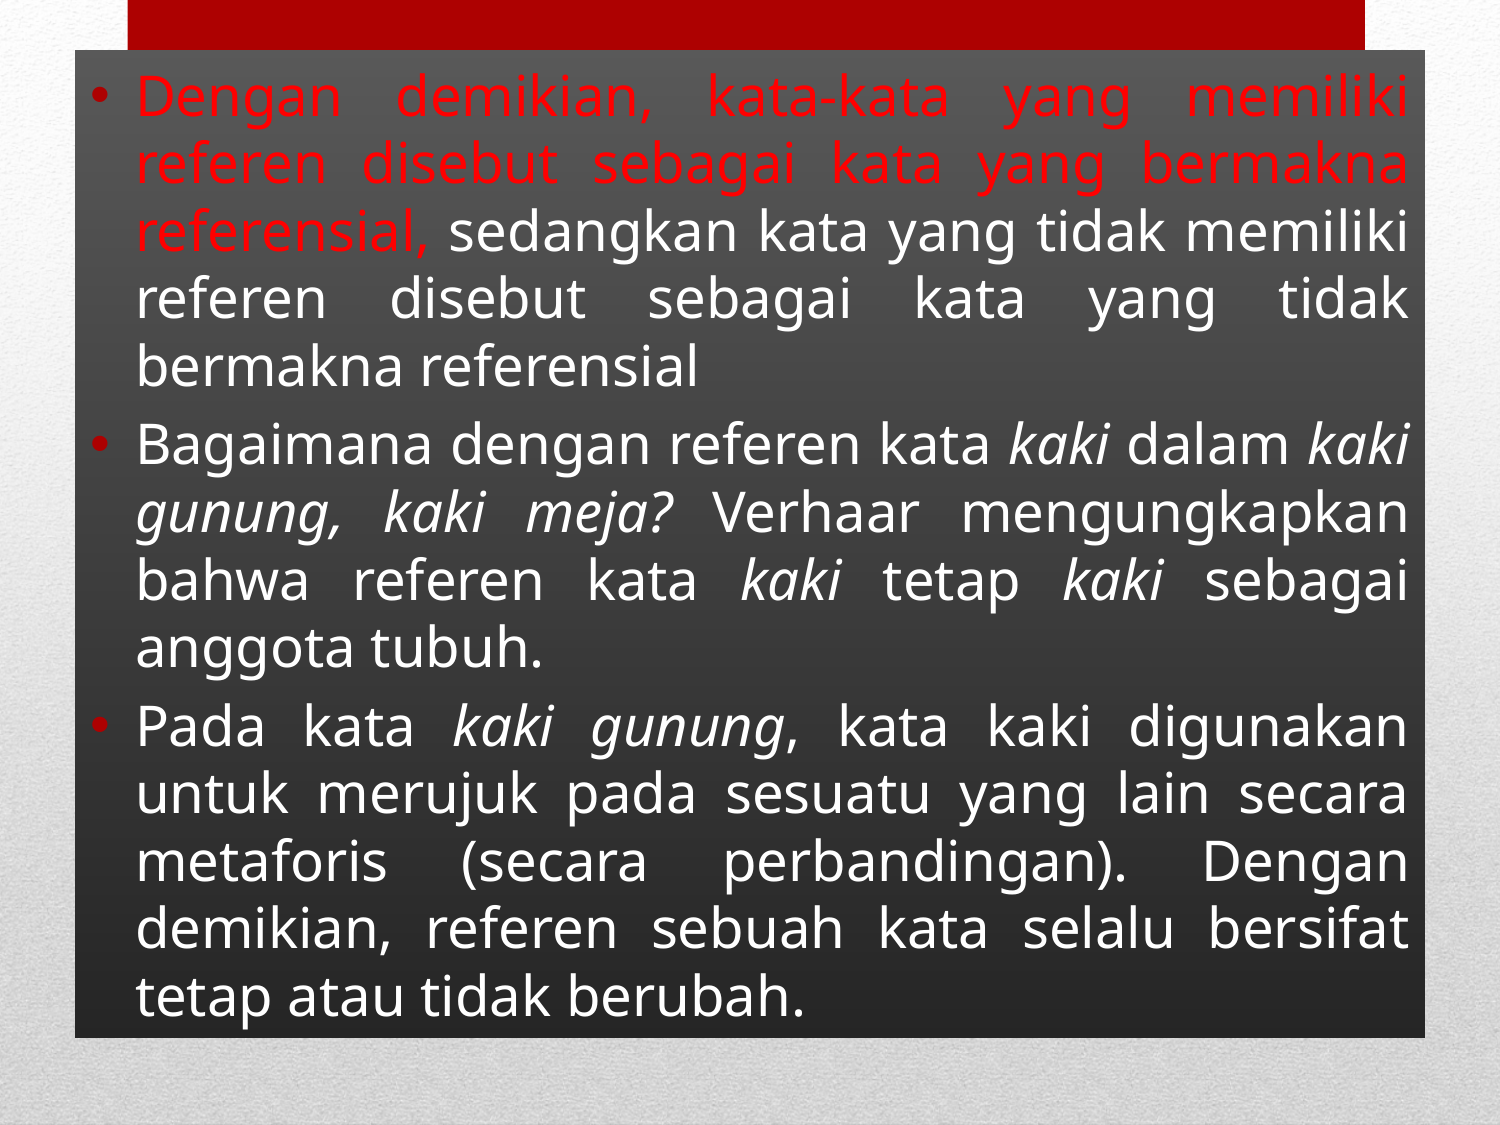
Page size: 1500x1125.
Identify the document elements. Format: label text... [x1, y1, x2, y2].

list Dengan demikian, kata-kata yang memiliki referen disebut sebagai kata yang bermakna referensial, sedangkan kata yang tidak memiliki referen disebut sebagai kata yang tidak bermakna referensial Bagaimana dengan referen kata kaki dalam kaki gunung, kaki meja? Verhaar mengungkapkan bahwa referen kata kaki tetap kaki sebagai anggota tubuh. Pada kata kaki gunung, kata kaki digunakan untuk merujuk pada sesuatu yang lain secara metaforis (secara perbandingan). Dengan demikian, referen sebuah kata selalu bersifat tetap atau tidak berubah. [75, 50, 1425, 1038]
